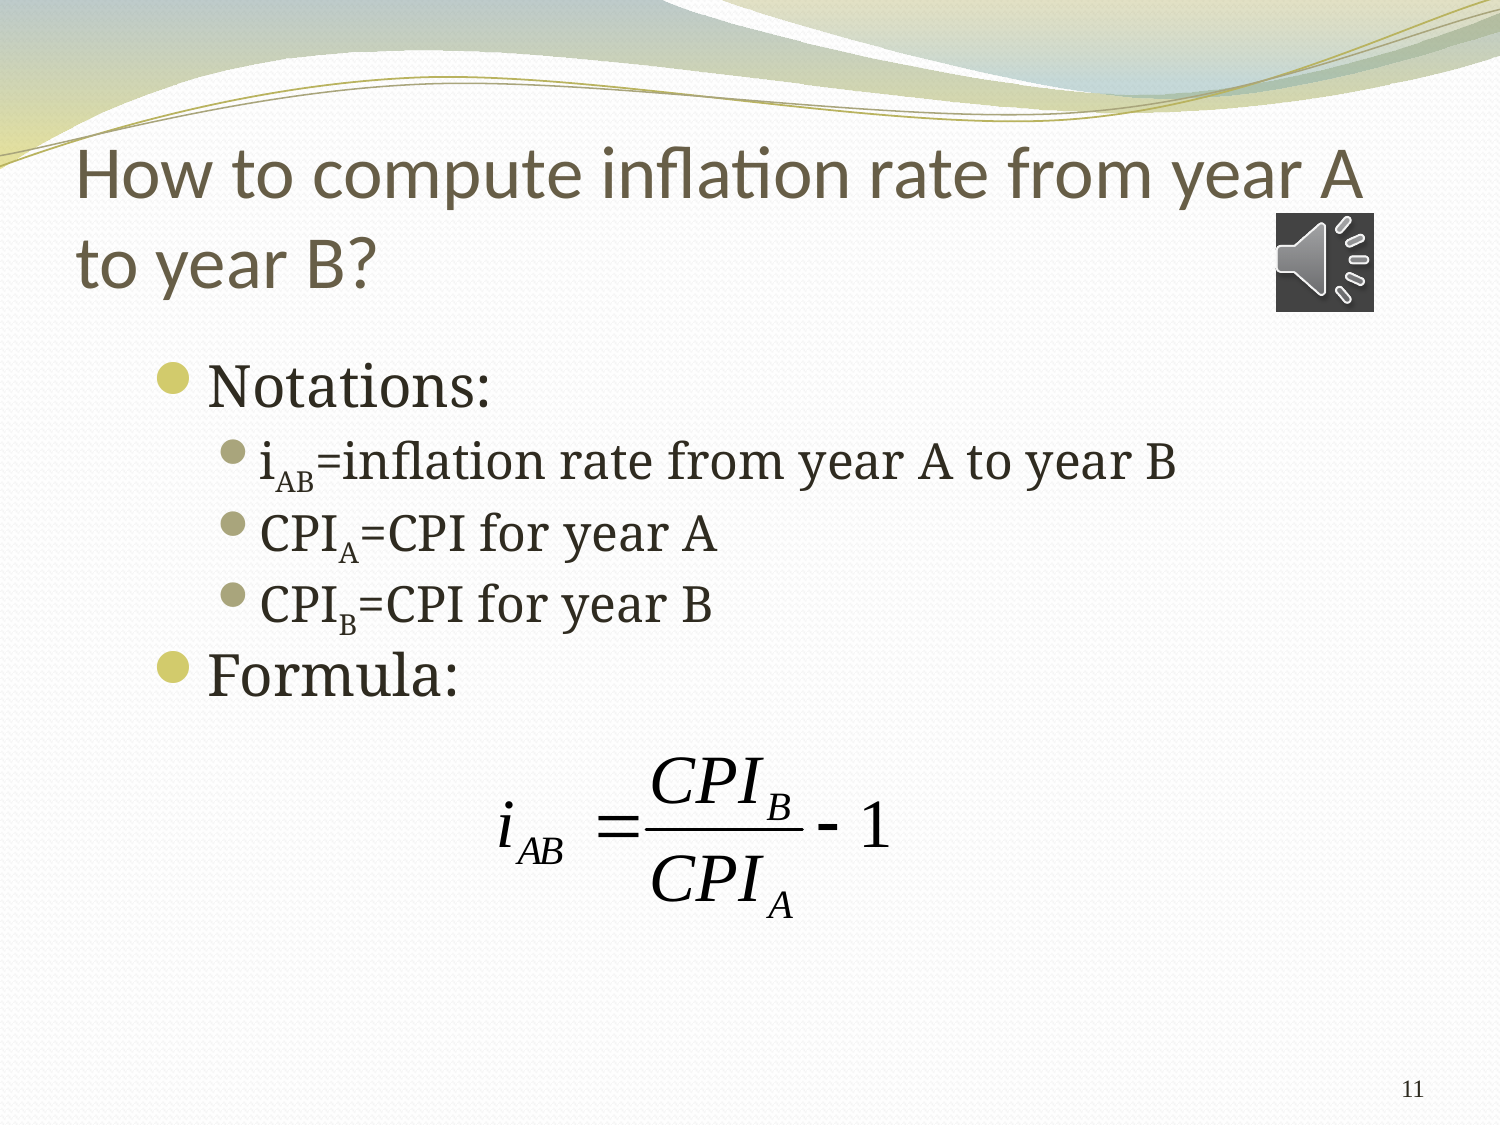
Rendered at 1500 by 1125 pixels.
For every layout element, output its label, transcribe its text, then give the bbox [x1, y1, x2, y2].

title How to compute inflation rate from year A to year B? [75, 115, 1425, 304]
slide_number 11 [1299, 1042, 1425, 1103]
slide_number 27 [1267, 213, 1274, 304]
slide_number 27 [1376, 214, 1381, 304]
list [487, 737, 897, 934]
picture [1274, 212, 1376, 313]
list Notations: iAB=inflation rate from year A to year B CPIA=CPI for year A CPIB=CPI for year B Formula: [137, 350, 1288, 738]
